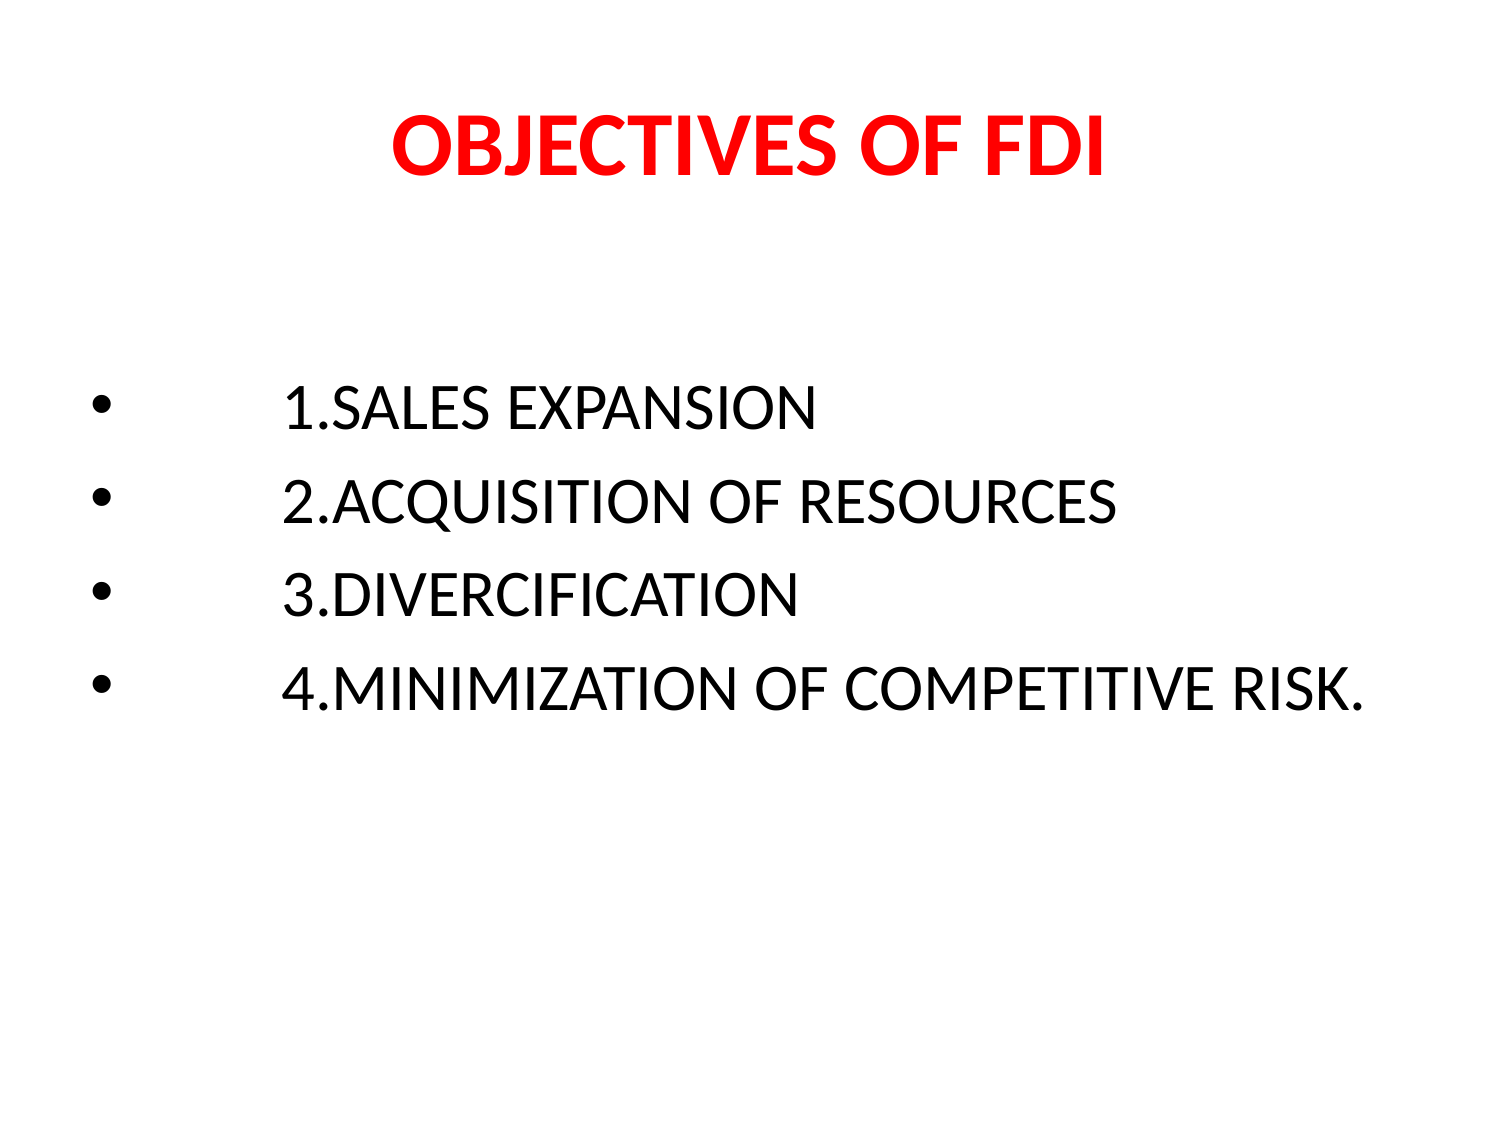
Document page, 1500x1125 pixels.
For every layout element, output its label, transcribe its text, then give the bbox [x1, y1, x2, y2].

list 1.SALES EXPANSION 2.ACQUISITION OF RESOURCES 3.DIVERCIFICATION 4.MINIMIZATION OF COMPETITIVE RISK. [75, 262, 1500, 1005]
title OBJECTIVES OF FDI [75, 45, 1425, 233]
